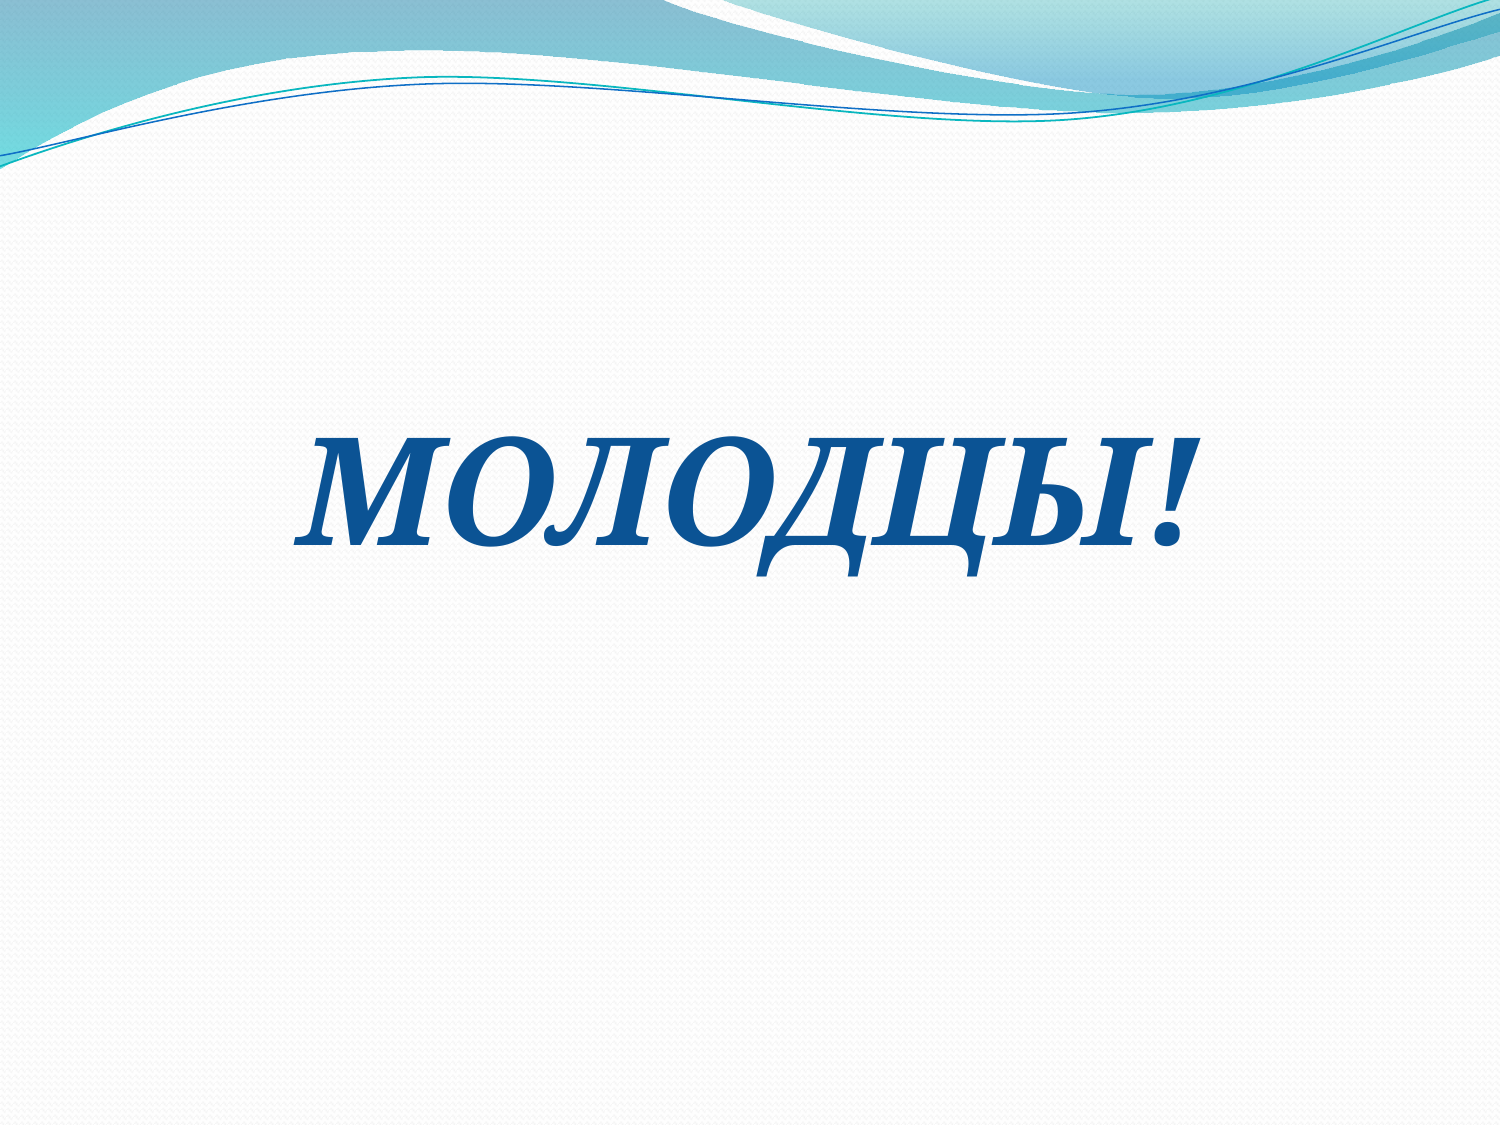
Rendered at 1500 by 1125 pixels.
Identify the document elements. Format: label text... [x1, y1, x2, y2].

list МОЛОДЦЫ! [75, 387, 1425, 1038]
